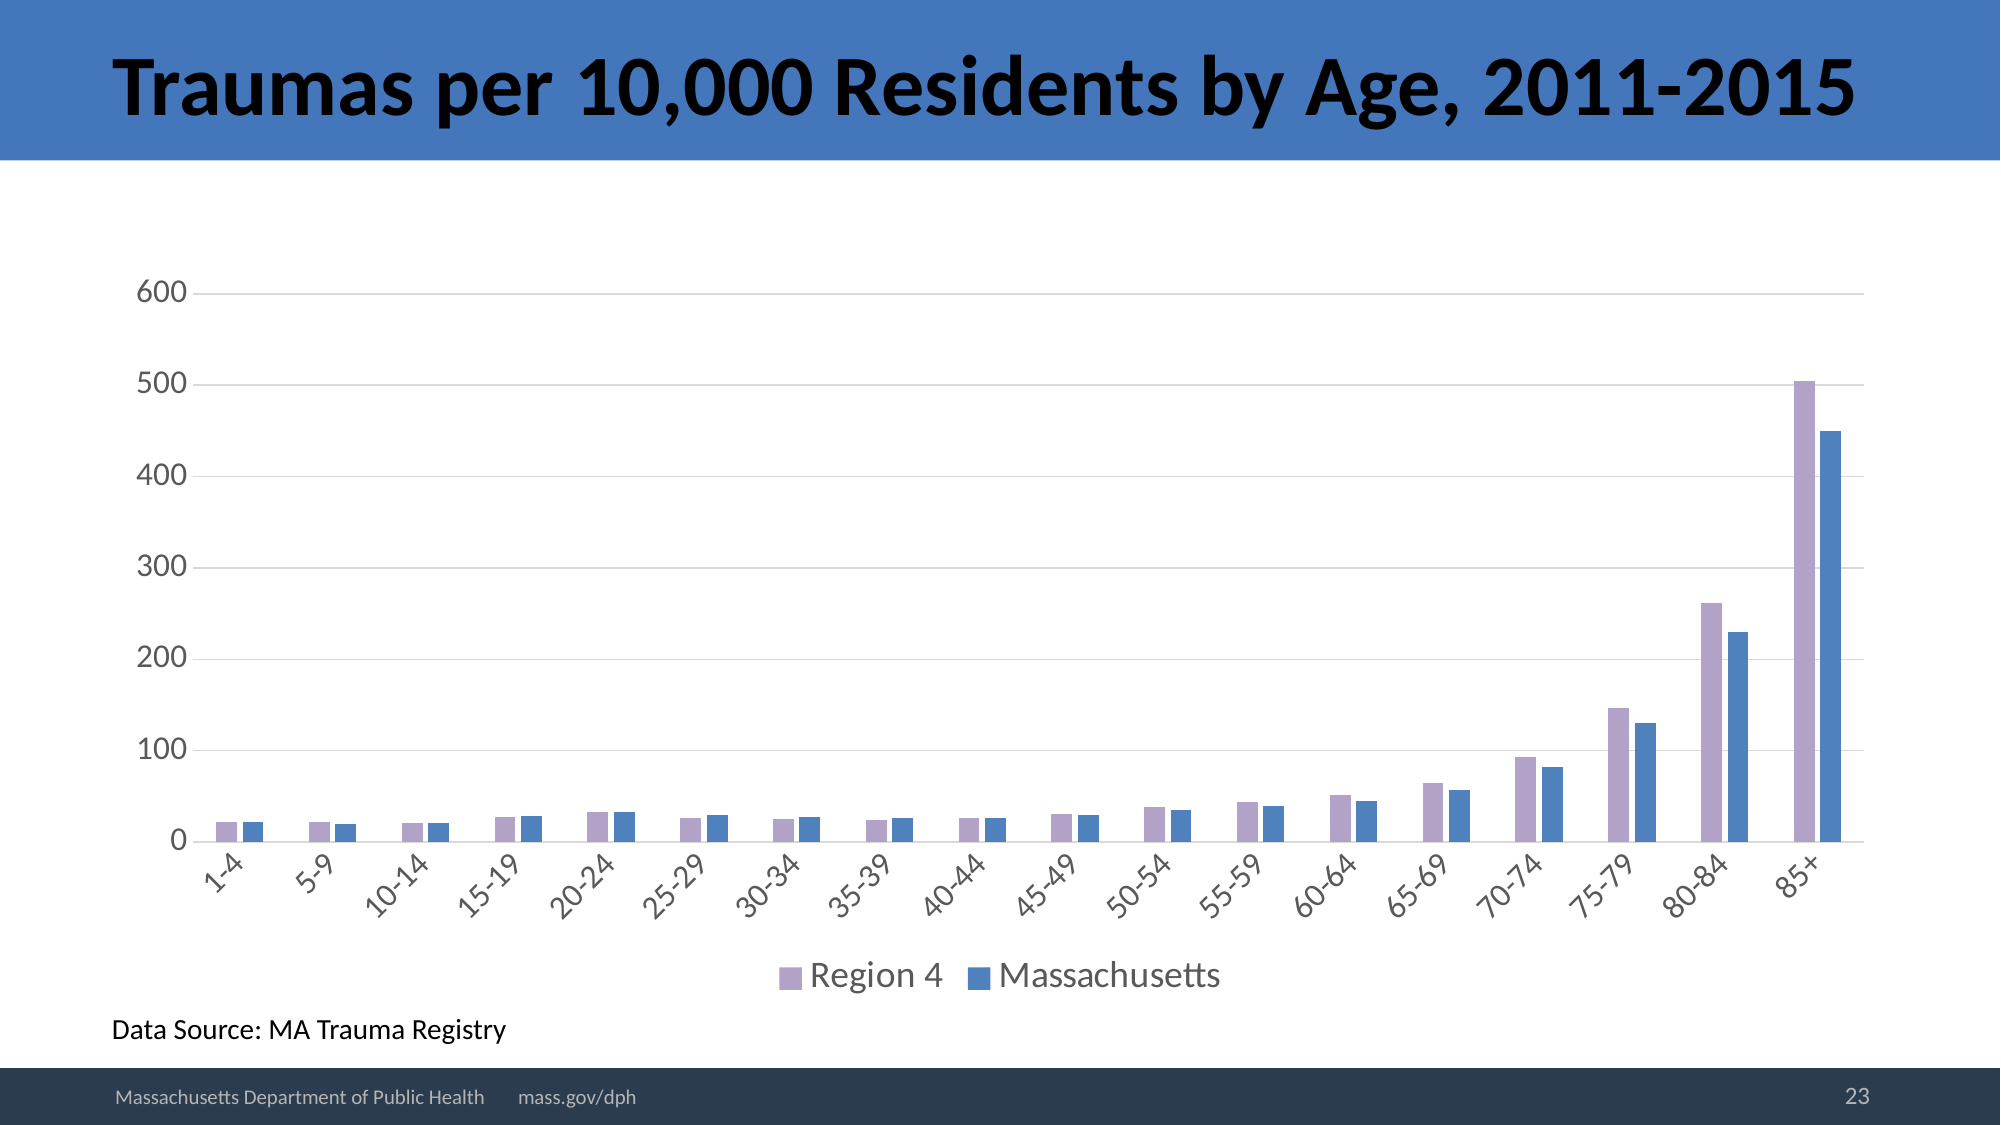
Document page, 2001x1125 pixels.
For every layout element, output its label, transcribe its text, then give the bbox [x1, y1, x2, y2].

text_box Data Source: MA Trauma Registry [97, 1013, 554, 1053]
footer Massachusetts Department of Public Health mass.gov/dph [100, 1068, 727, 1124]
slide_number 23 [1436, 1065, 1886, 1125]
chart [99, 262, 1901, 1006]
title Traumas per 10,000 Residents by Age, 2011-2015 [97, 9, 1898, 153]
